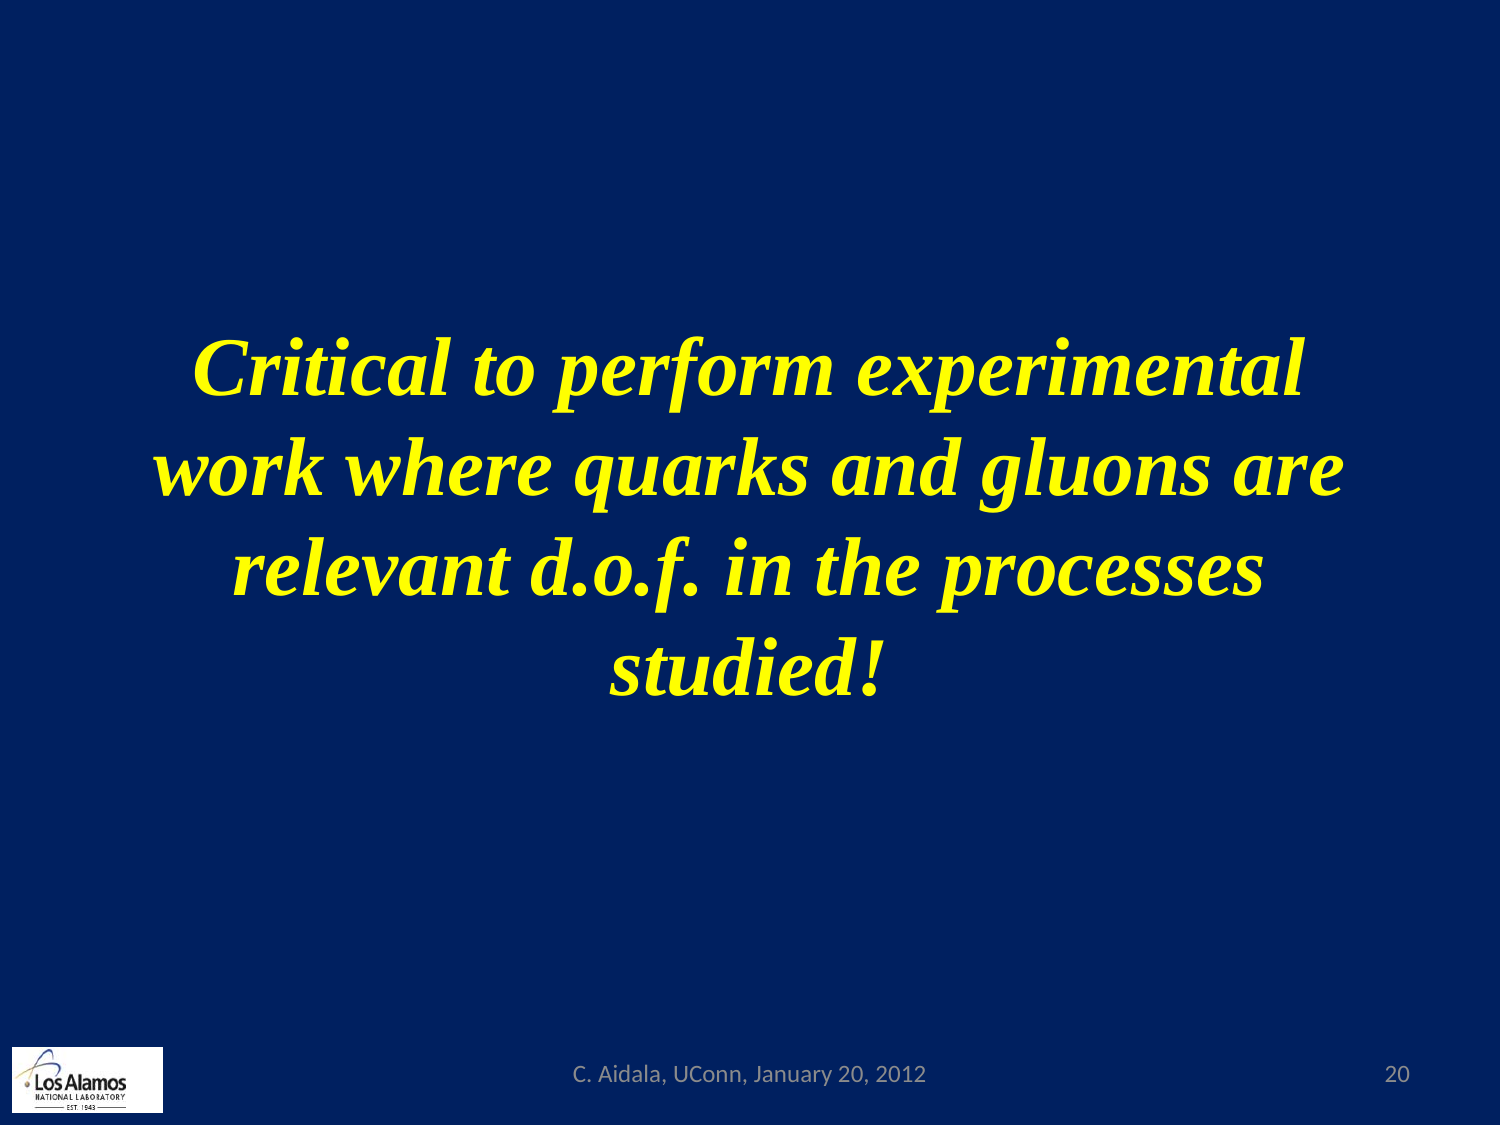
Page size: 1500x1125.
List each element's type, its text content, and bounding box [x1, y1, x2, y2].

footer C. Aidala, UConn, January 20, 2012 [512, 1042, 988, 1103]
title Critical to perform experimental work where quarks and gluons are relevant d.o.f. in the processes studied! [99, 262, 1400, 763]
slide_number 20 [1074, 1042, 1425, 1103]
picture [12, 1047, 163, 1113]
